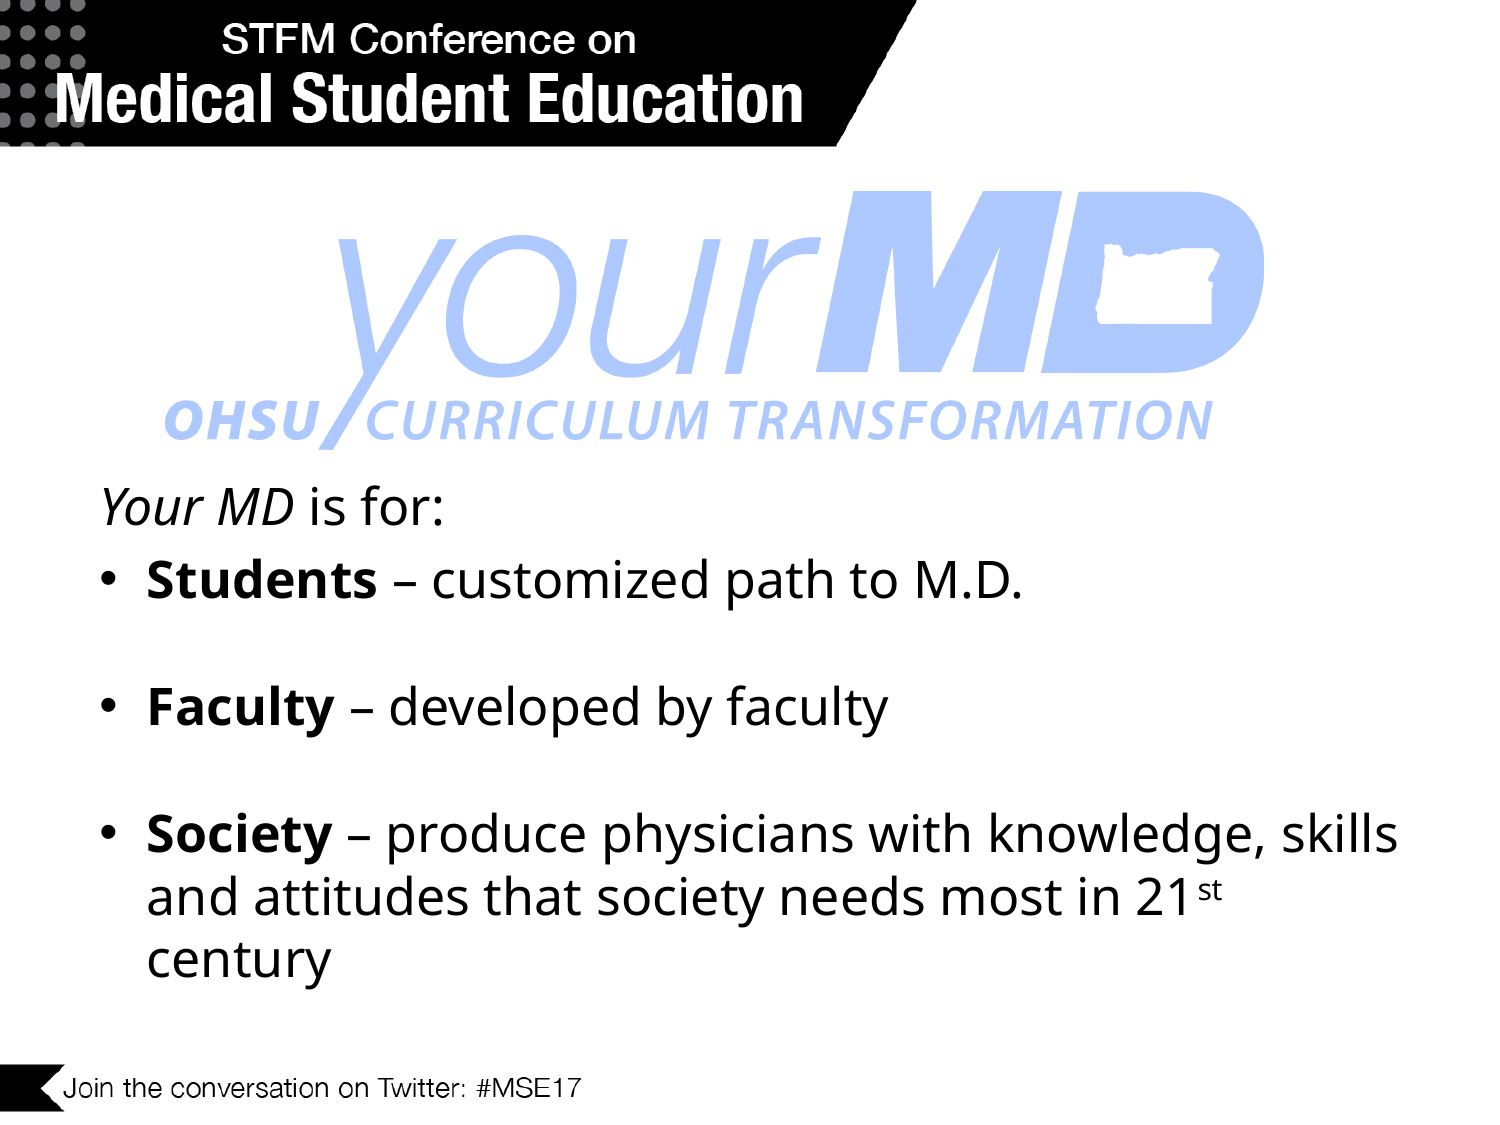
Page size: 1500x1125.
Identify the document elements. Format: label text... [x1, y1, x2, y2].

list Your MD is for: Students – customized path to M.D. Faculty – developed by faculty Society – produce physicians with knowledge, skills and attitudes that society needs most in 21st century [84, 465, 1430, 1002]
picture [0, 0, 1500, 1125]
